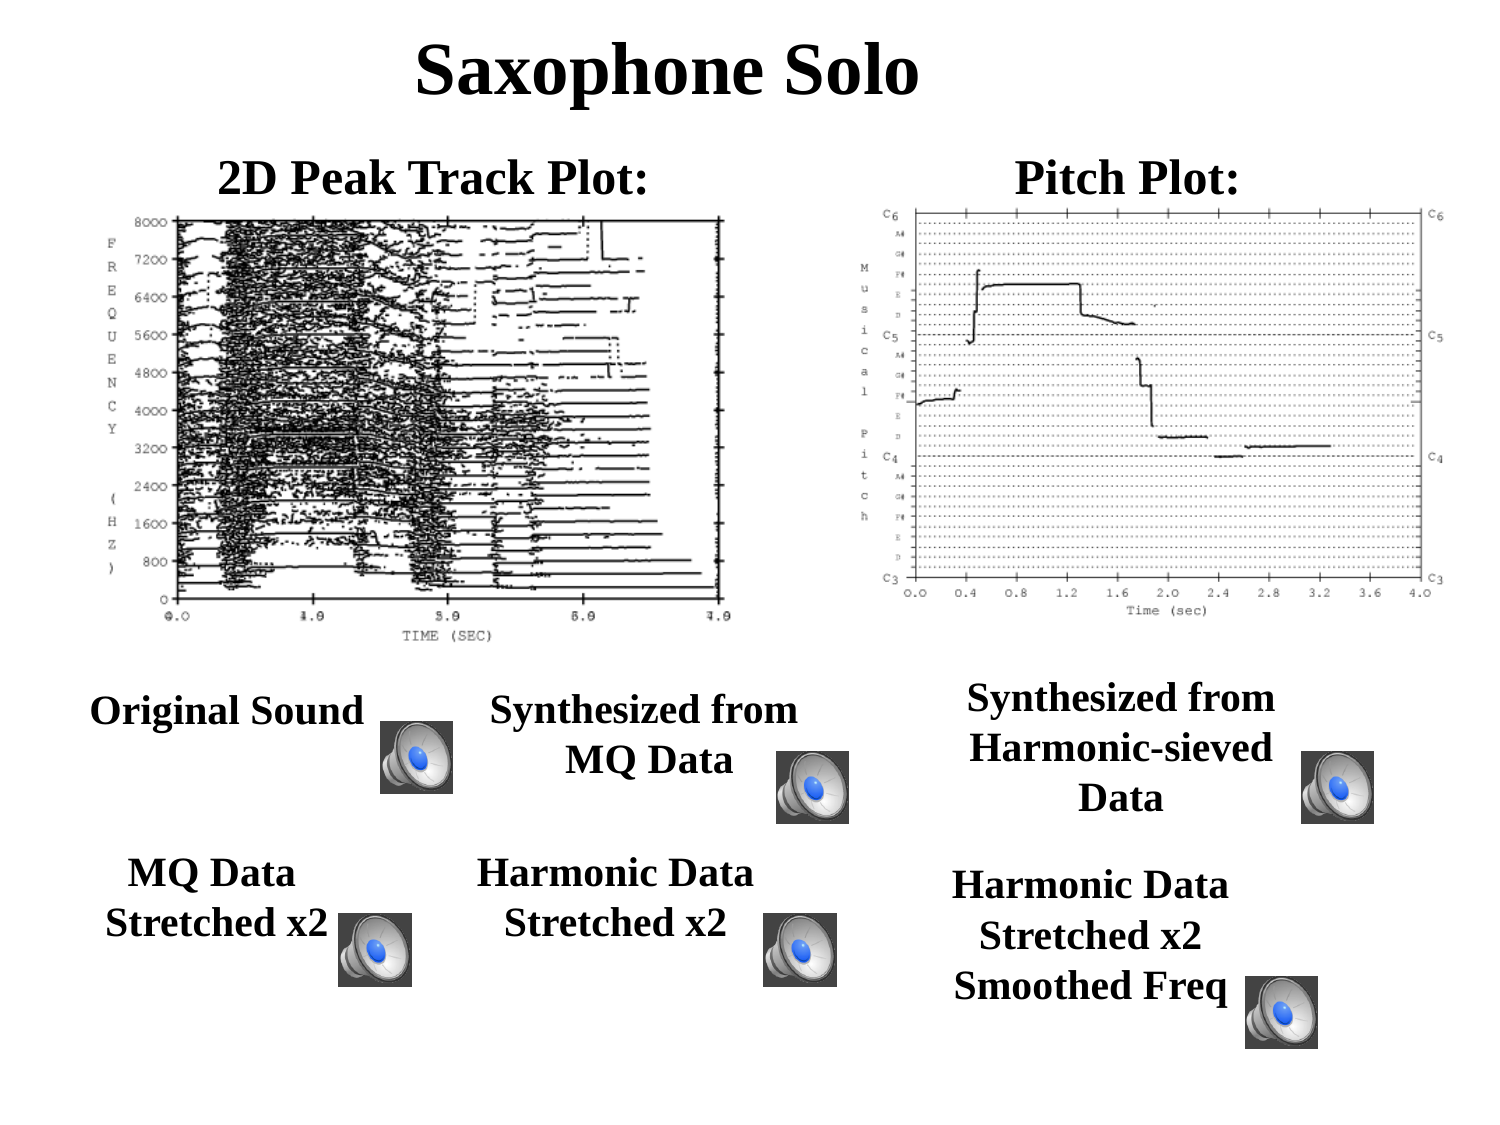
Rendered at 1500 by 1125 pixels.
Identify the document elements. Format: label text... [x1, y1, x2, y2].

text_box Synthesized from Harmonic-sieved Data [951, 662, 1291, 828]
text_box MQ Data Stretched x2 [90, 837, 344, 953]
picture [774, 749, 851, 826]
picture [378, 719, 455, 796]
text_box Harmonic Data Stretched x2 Smoothed Freq [937, 849, 1245, 1015]
picture [1243, 974, 1320, 1051]
picture [762, 912, 838, 988]
picture [337, 912, 413, 988]
text_box Saxophone Solo [400, 12, 937, 118]
picture [849, 199, 1456, 623]
text_box 2D Peak Track Plot: [202, 137, 665, 198]
text_box Original Sound [74, 675, 380, 740]
text_box Synthesized from MQ Data [474, 674, 825, 790]
text_box Pitch Plot: [999, 137, 1257, 198]
picture [1299, 749, 1376, 826]
text_box Harmonic Data Stretched x2 [462, 837, 770, 953]
picture [99, 199, 751, 653]
